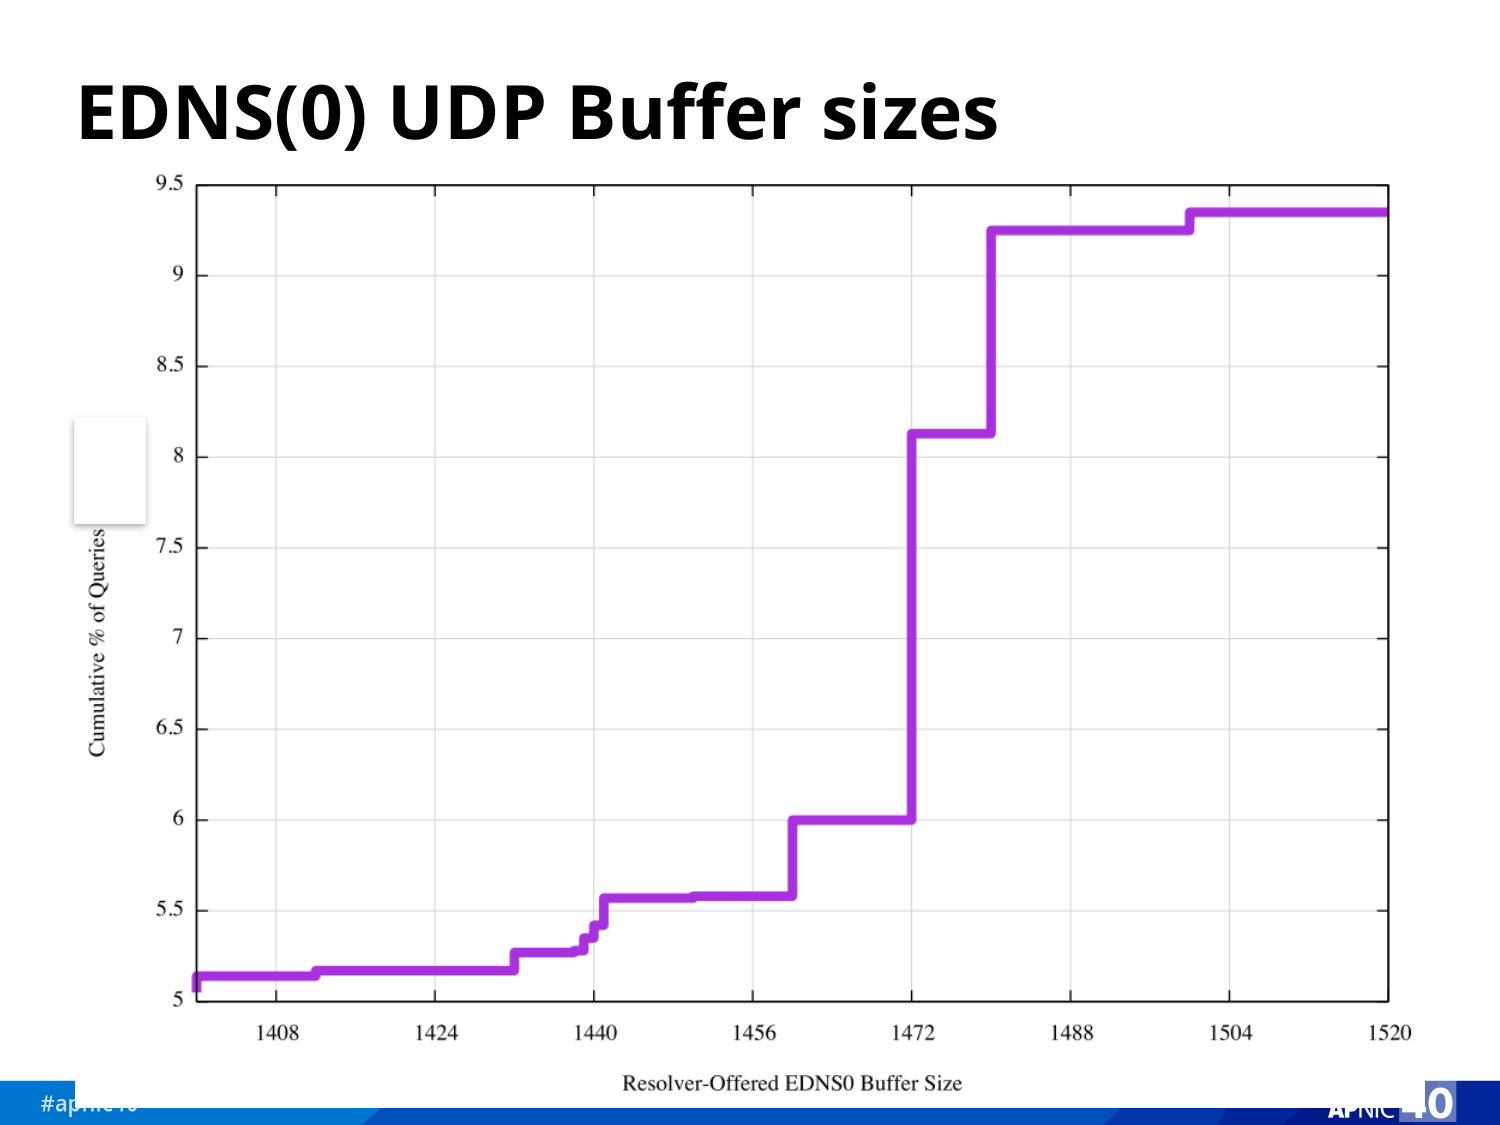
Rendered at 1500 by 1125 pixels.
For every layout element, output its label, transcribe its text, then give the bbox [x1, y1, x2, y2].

title EDNS(0) UDP Buffer sizes [75, 15, 1425, 161]
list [74, 161, 1426, 1125]
picture [0, 1071, 74, 1125]
picture [1426, 1071, 1500, 1125]
